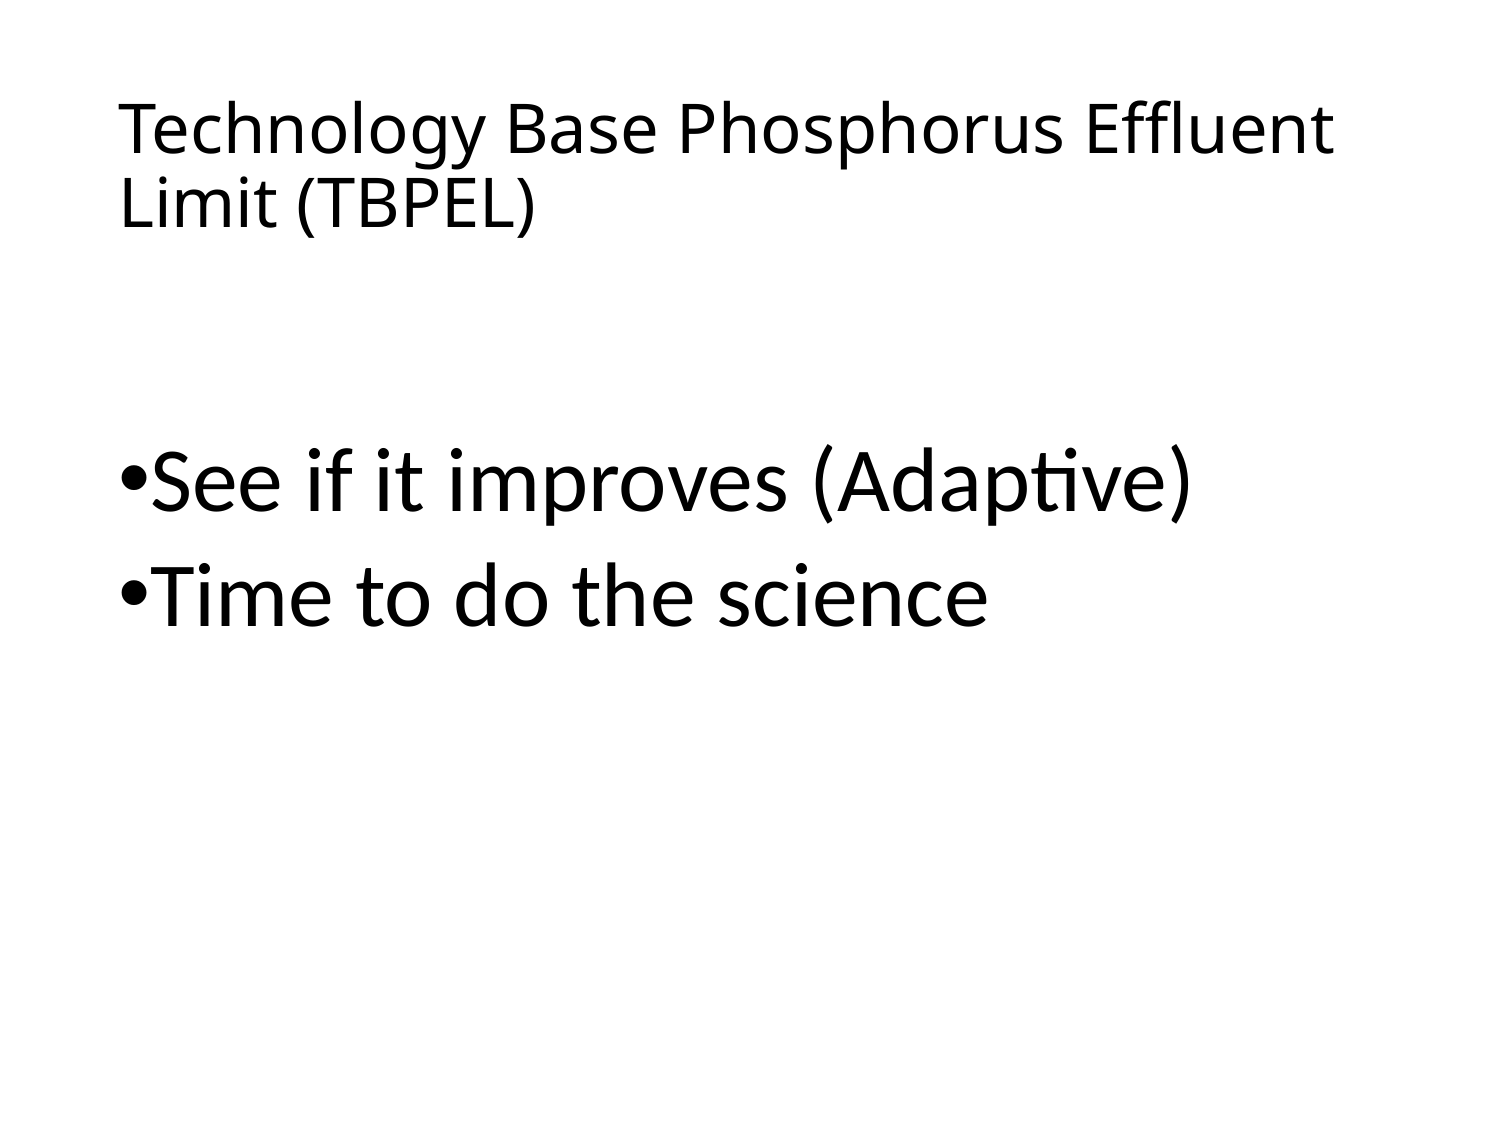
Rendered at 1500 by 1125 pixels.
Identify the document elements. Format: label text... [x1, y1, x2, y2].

list See if it improves (Adaptive) Time to do the science [103, 299, 1397, 1014]
title Technology Base Phosphorus Effluent Limit (TBPEL) [103, 59, 1397, 278]
